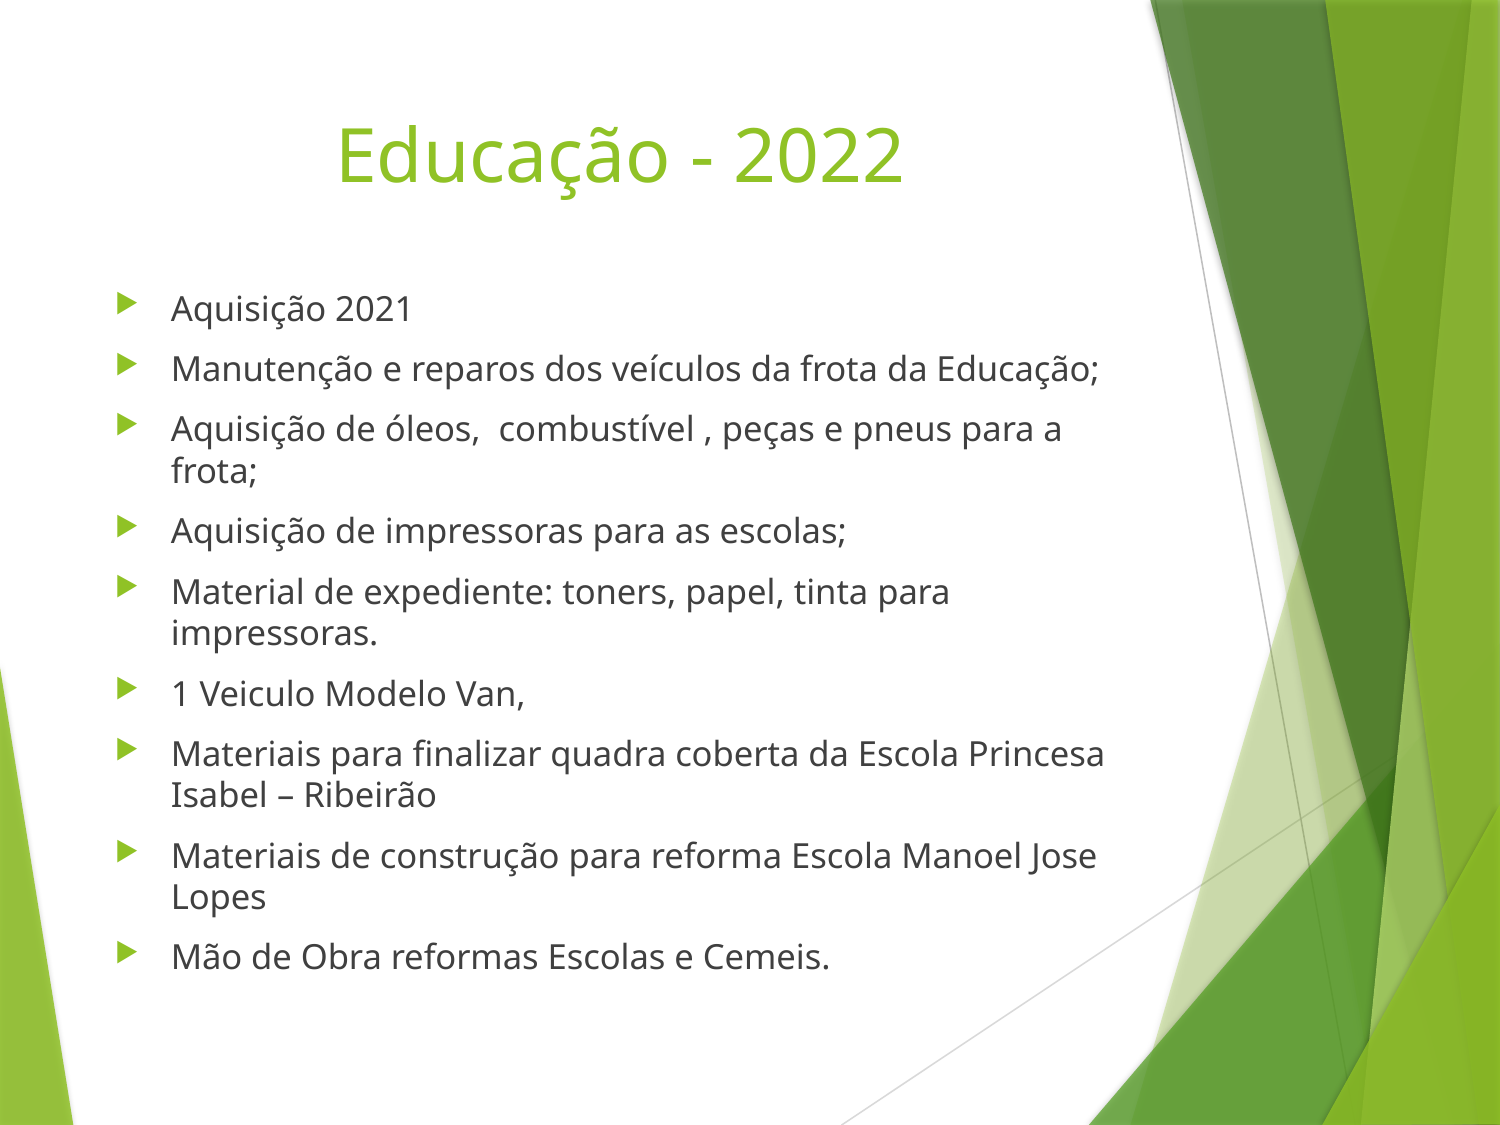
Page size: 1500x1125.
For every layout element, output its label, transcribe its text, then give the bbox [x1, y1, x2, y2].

list Aquisição 2021 Manutenção e reparos dos veículos da frota da Educação; Aquisição de óleos, combustível , peças e pneus para a frota; Aquisição de impressoras para as escolas; Material de expediente: toners, papel, tinta para impressoras. 1 Veiculo Modelo Van, Materiais para finalizar quadra coberta da Escola Princesa Isabel – Ribeirão Materiais de construção para reforma Escola Manoel Jose Lopes Mão de Obra reformas Escolas e Cemeis. [99, 278, 1142, 991]
title Educação - 2022 [99, 99, 1142, 278]
